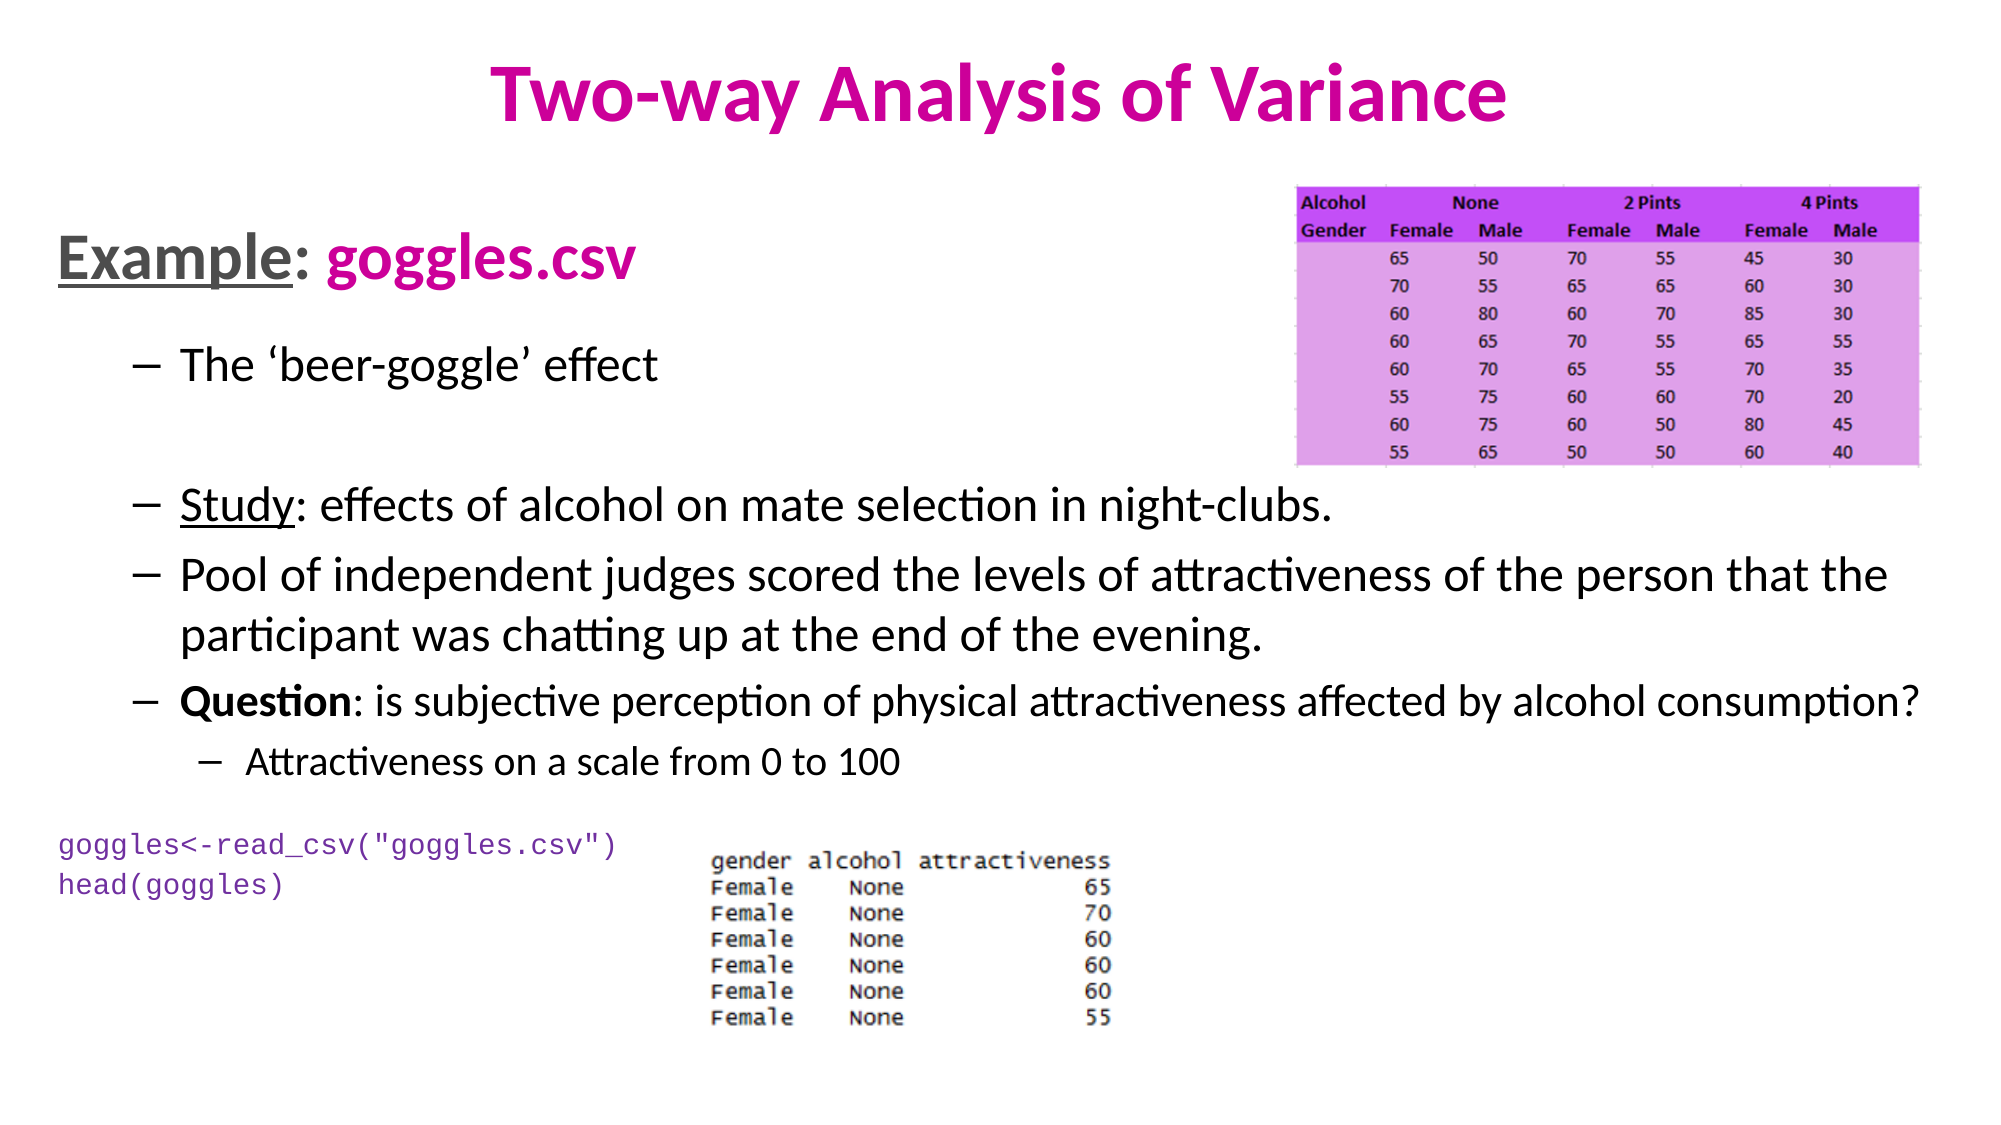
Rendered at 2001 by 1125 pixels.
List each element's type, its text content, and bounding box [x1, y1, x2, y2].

text_box Example: goggles.csv The ‘beer-goggle’ effect Study: effects of alcohol on mate selection in night-clubs. Pool of independent judges scored the levels of attractiveness of the person that the participant was chatting up at the end of the evening. Question: is subjective perception of physical attractiveness affected by alcohol consumption? Attractiveness on a scale from 0 to 100 goggles<-read_csv("goggles.csv") head(goggles) [43, 205, 1945, 1125]
text_box Two-way Analysis of Variance [324, 30, 1675, 124]
picture [1294, 184, 1922, 469]
picture [704, 845, 1123, 1044]
